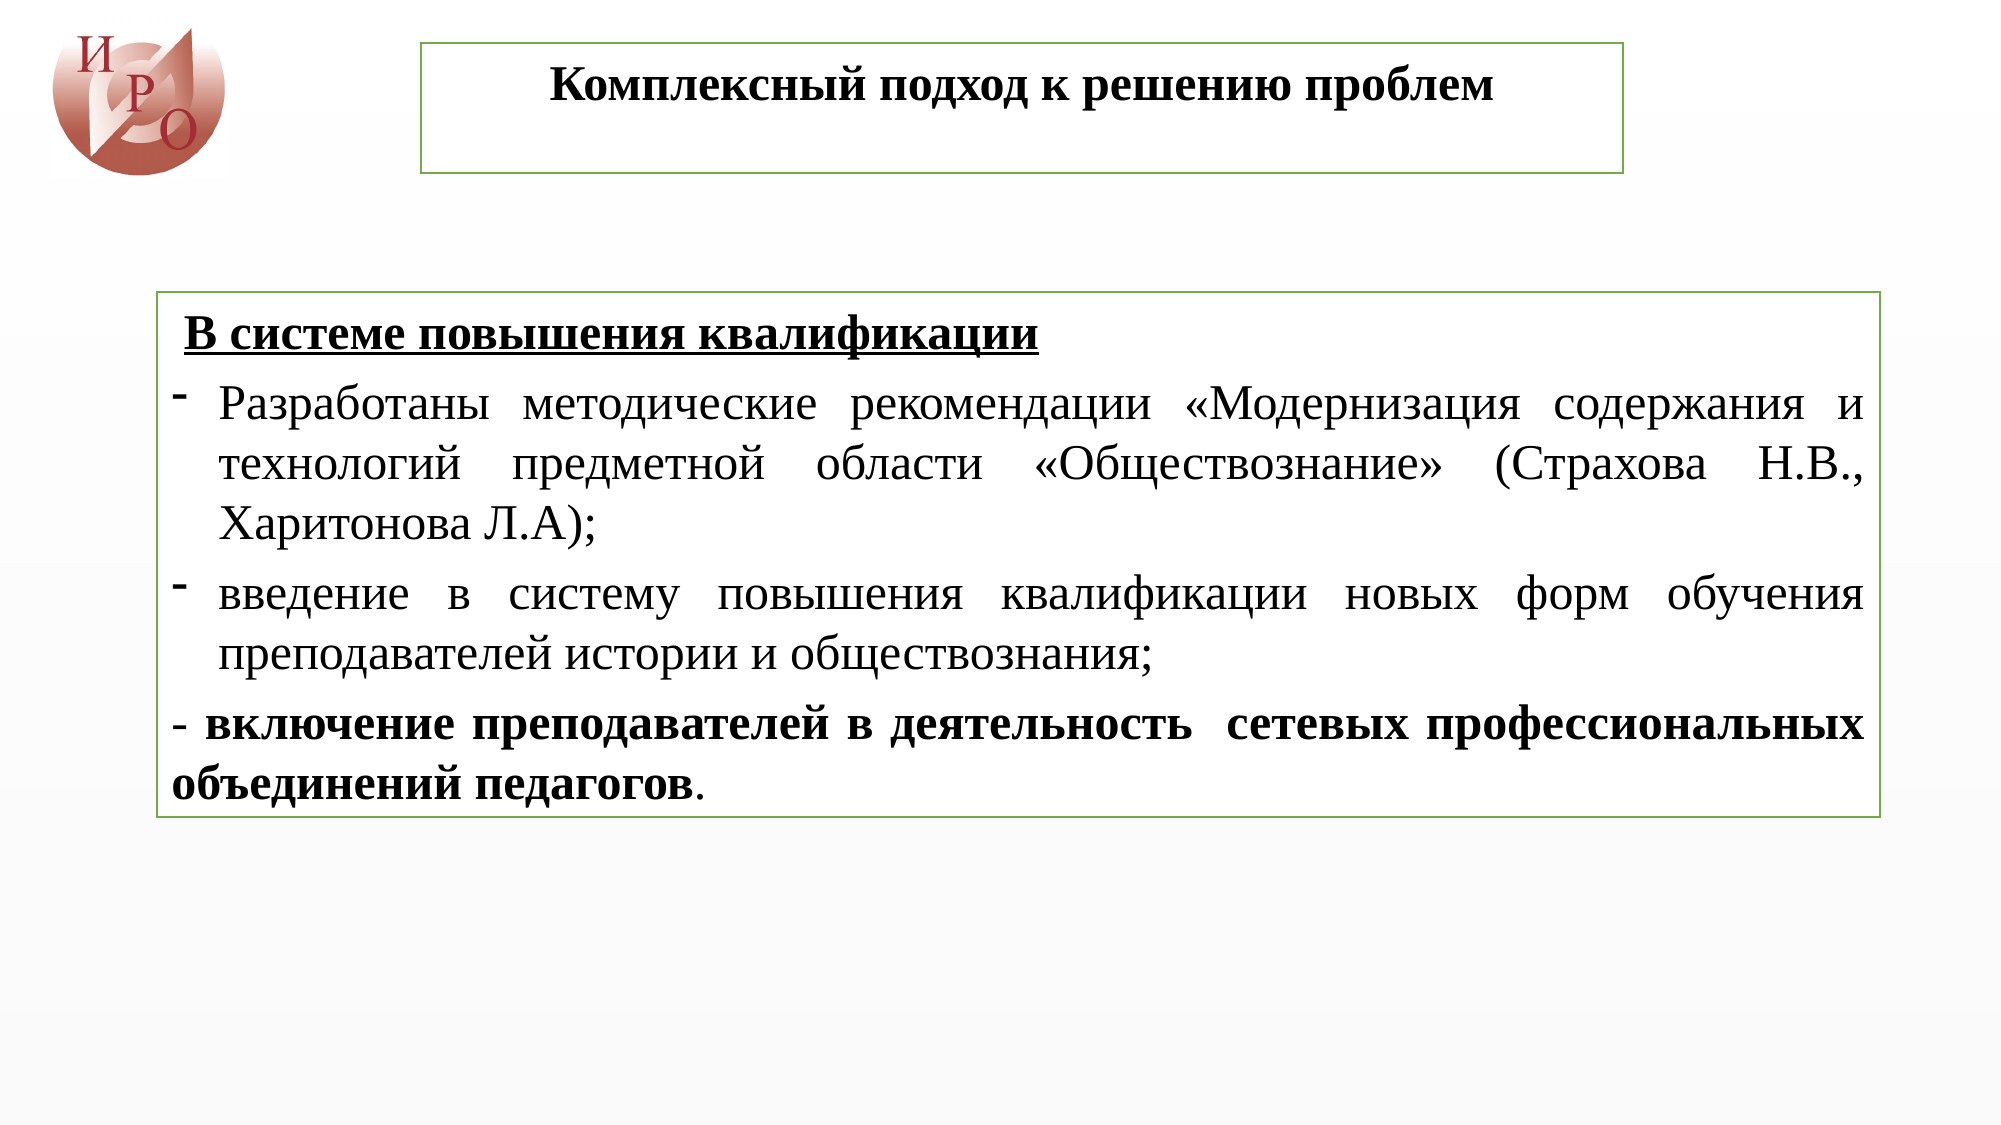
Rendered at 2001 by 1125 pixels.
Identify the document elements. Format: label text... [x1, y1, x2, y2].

picture [50, 0, 228, 178]
text_box В системе повышения квалификации Разработаны методические рекомендации «Модернизация содержания и технологий предметной области «Обществознание» (Страхова Н.В., Харитонова Л.А); введение в систему повышения квалификации новых форм обучения преподавателей истории и обществознания; - включение преподавателей в деятельность сетевых профессиональных объединений педагогов. [156, 291, 1881, 818]
text_box Комплексный подход к решению проблем [420, 42, 1624, 174]
